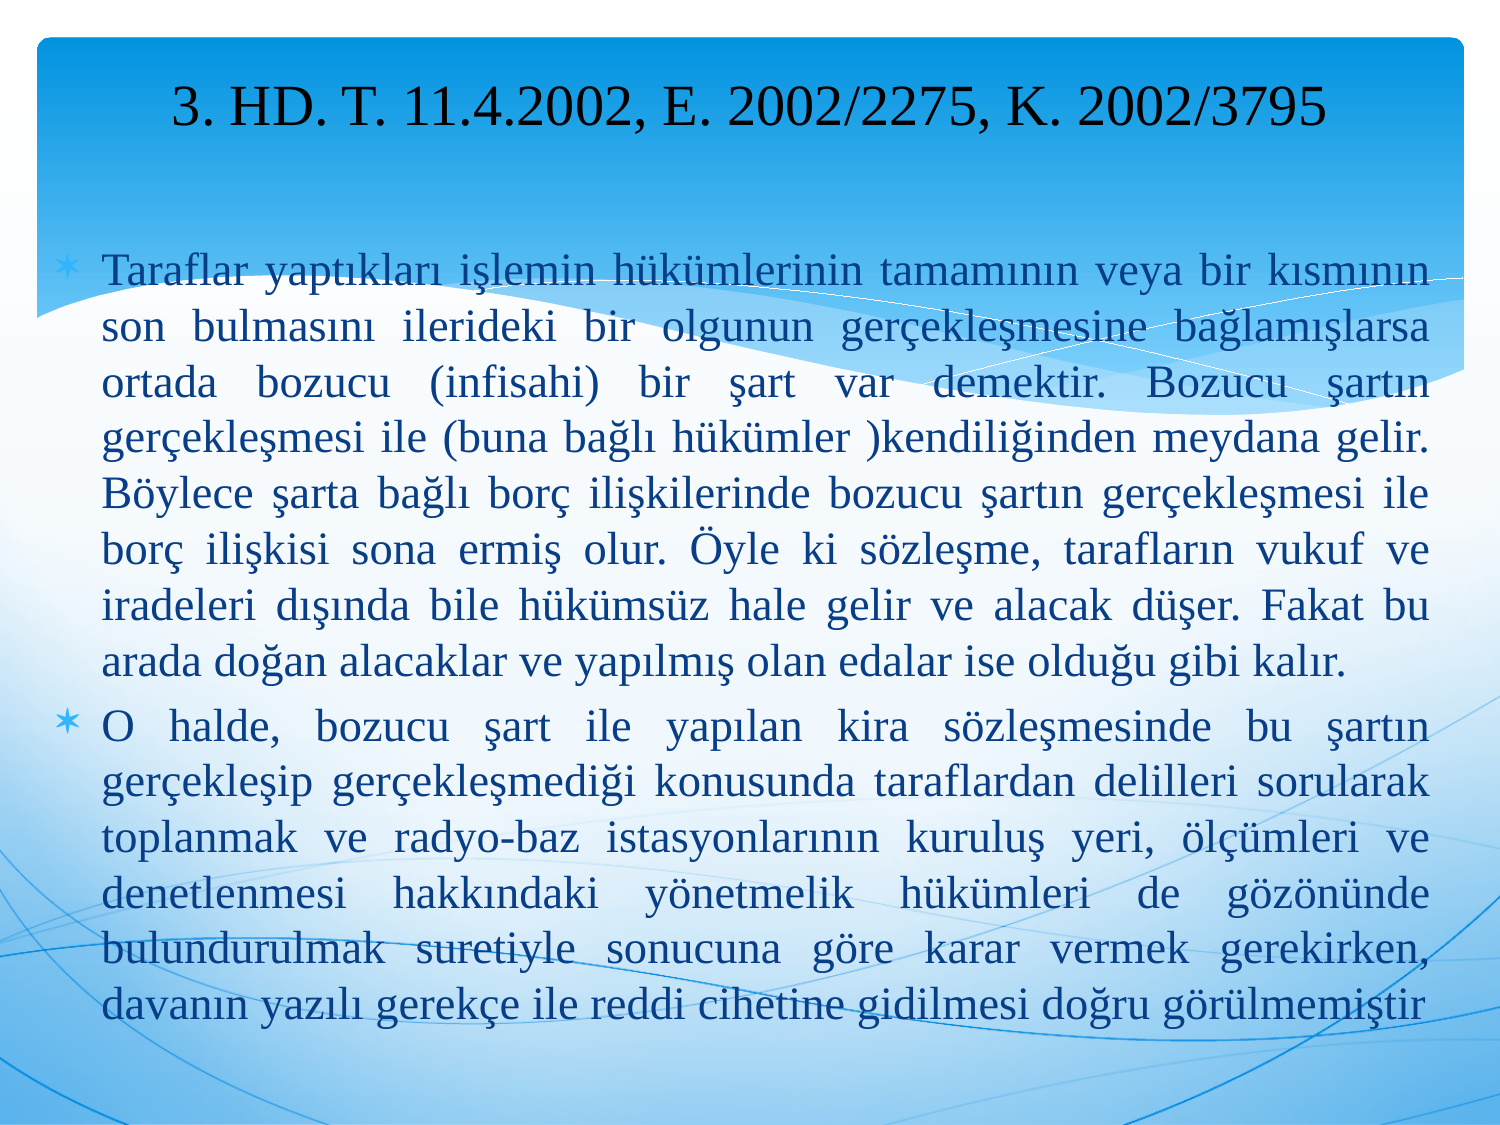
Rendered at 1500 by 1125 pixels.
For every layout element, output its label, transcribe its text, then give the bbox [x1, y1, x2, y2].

title 3. HD. T. 11.4.2002, E. 2002/2275, K. 2002/3795 [75, 55, 1425, 149]
list Taraflar yaptıkları işlemin hükümlerinin tamamının veya bir kısmının son bulmasını ilerideki bir olgunun gerçekleşmesine bağlamışlarsa ortada bozucu (infisahi) bir şart var demektir. Bozucu şartın gerçekleşmesi ile (buna bağlı hükümler )kendiliğinden meydana gelir. Böylece şarta bağlı borç ilişkilerinde bozucu şartın gerçekleşmesi ile borç ilişkisi sona ermiş olur. Öyle ki sözleşme, tarafların vukuf ve iradeleri dışında bile hükümsüz hale gelir ve alacak düşer. Fakat bu arada doğan alacaklar ve yapılmış olan edalar ise olduğu gibi kalır. O halde, bozucu şart ile yapılan kira sözleşmesinde bu şartın gerçekleşip gerçekleşmediği konusunda taraflardan delilleri sorularak toplanmak ve radyo-baz istasyonlarının kuruluş yeri, ölçümleri ve denetlenmesi hakkındaki yönetmelik hükümleri de gözönünde bulundurulmak suretiyle sonucuna göre karar vermek gerekirken, davanın yazılı gerekçe ile reddi cihetine gidilmesi doğru görülmemiştir [41, 231, 1447, 1094]
